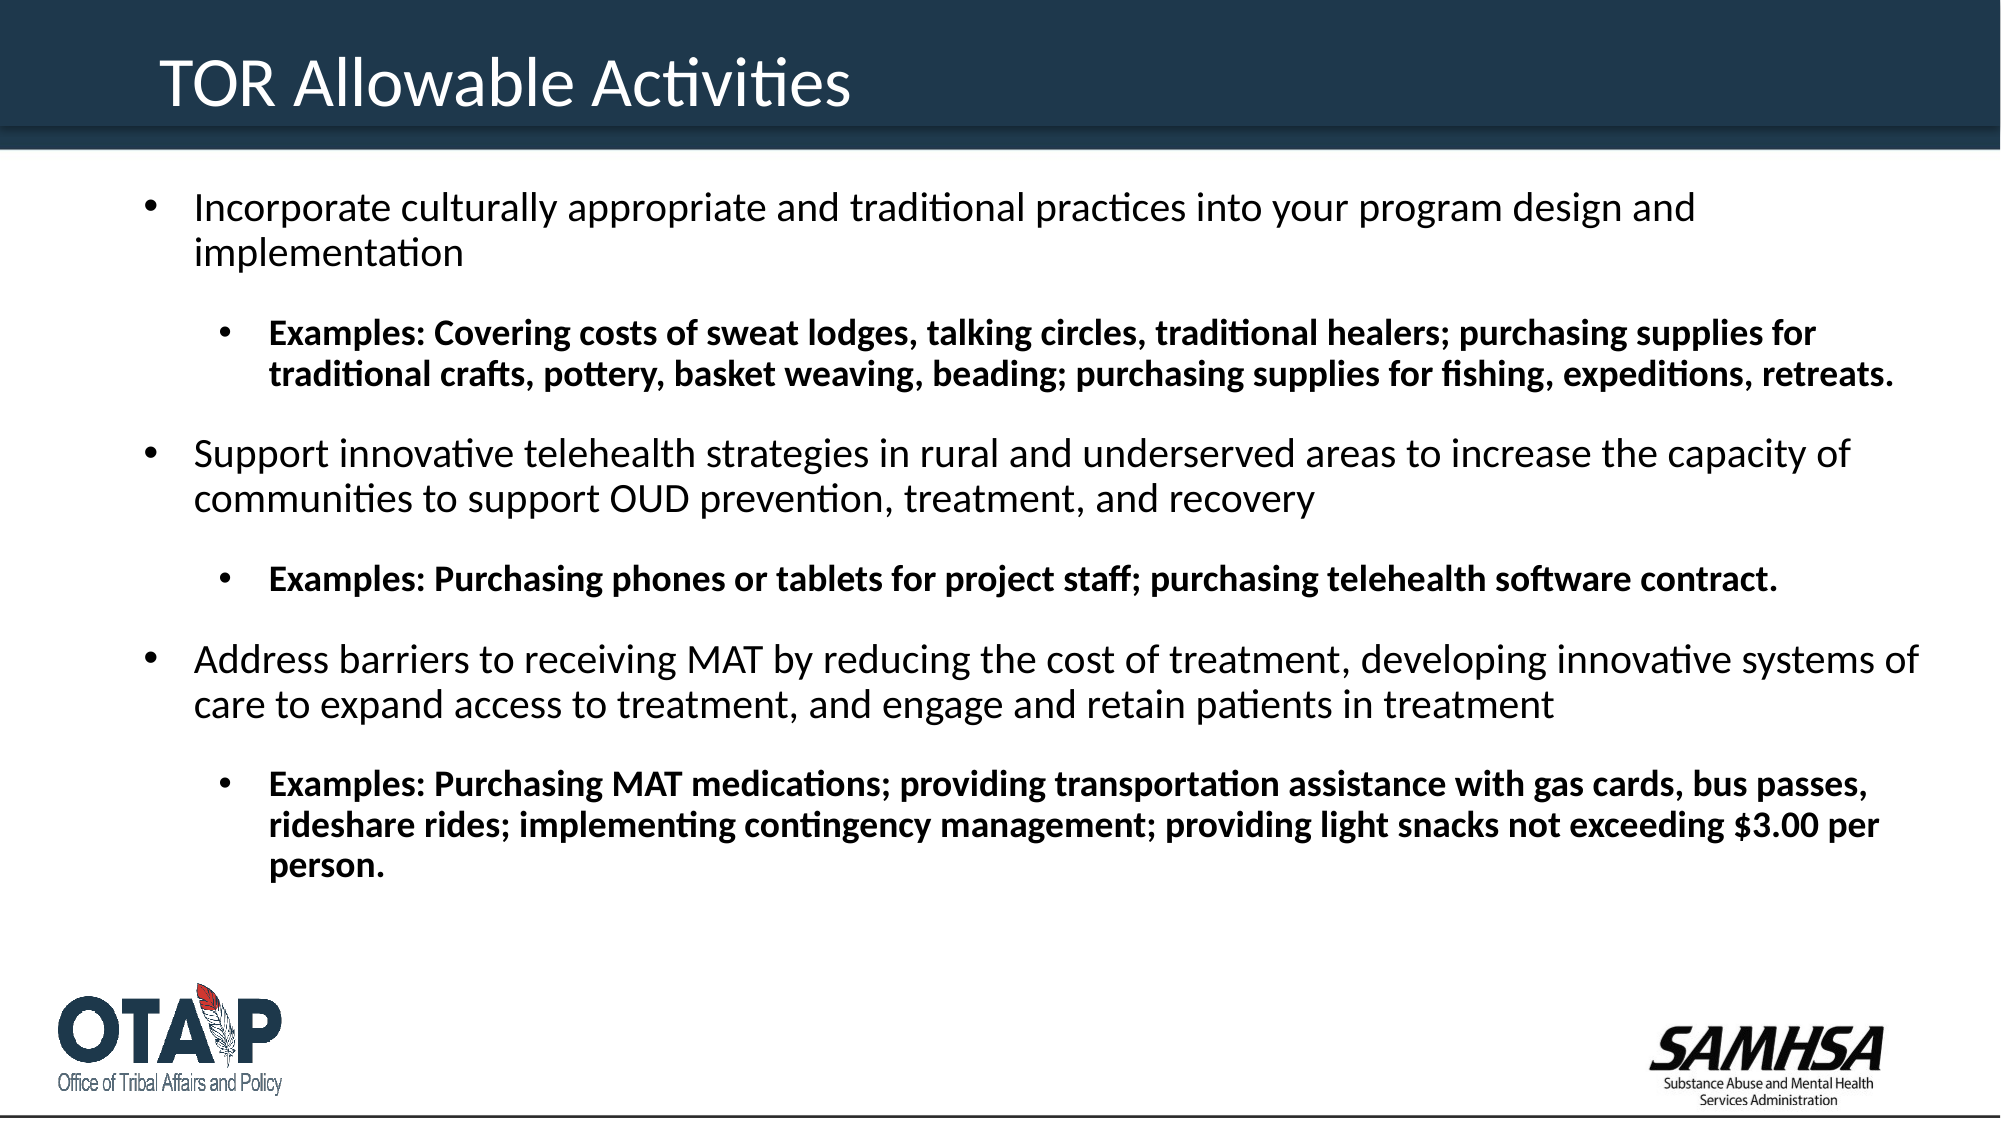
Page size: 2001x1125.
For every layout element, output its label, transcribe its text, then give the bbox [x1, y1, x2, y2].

picture [0, 0, 2001, 1125]
text_box Incorporate culturally appropriate and traditional practices into your program design and implementation Examples: Covering costs of sweat lodges, talking circles, traditional healers; purchasing supplies for traditional crafts, pottery, basket weaving, beading; purchasing supplies for fishing, expeditions, retreats. Support innovative telehealth strategies in rural and underserved areas to increase the capacity of communities to support OUD prevention, treatment, and recovery Examples: Purchasing phones or tablets for project staff; purchasing telehealth software contract. Address barriers to receiving MAT by reducing the cost of treatment, developing innovative systems of care to expand access to treatment, and engage and retain patients in treatment Examples: Purchasing MAT medications; providing transportation assistance with gas cards, bus passes, rideshare rides; implementing contingency management; providing light snacks not exceeding $3.00 per person. [128, 178, 1949, 966]
text_box TOR Allowable Activities [144, 28, 869, 128]
